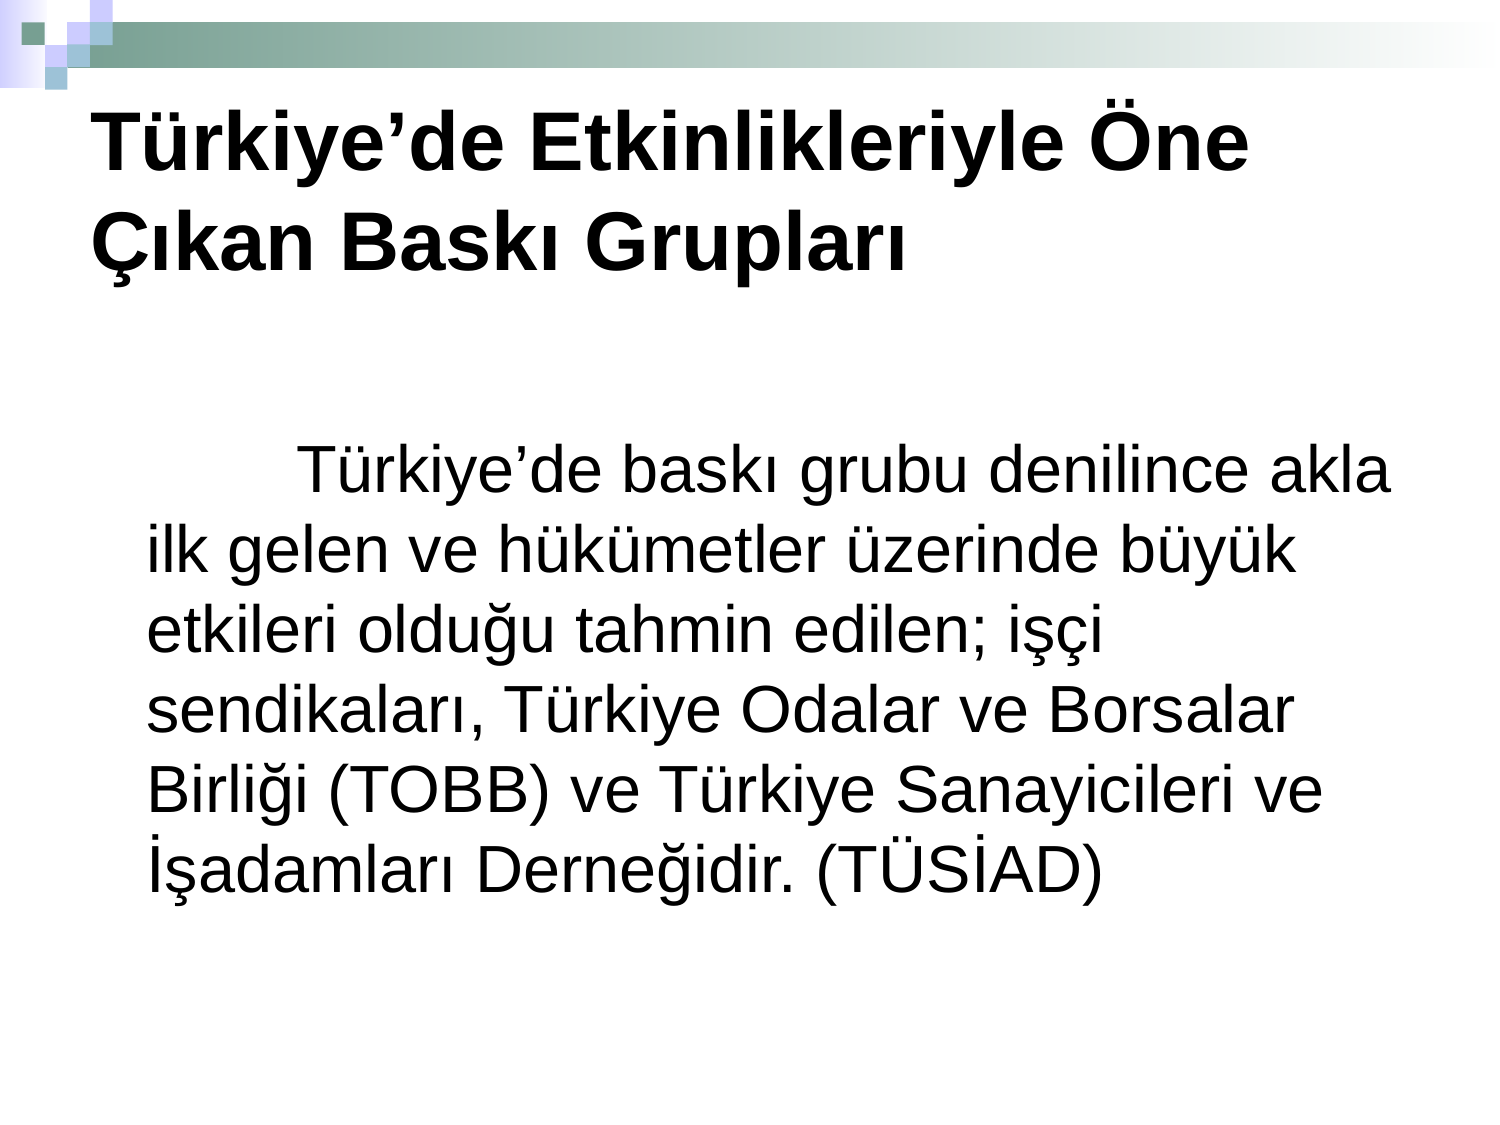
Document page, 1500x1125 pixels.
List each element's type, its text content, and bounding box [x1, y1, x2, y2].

title Türkiye’de Etkinlikleriyle Öne Çıkan Baskı Grupları [75, 75, 1425, 300]
list Türkiye’de baskı grubu denilince akla ilk gelen ve hükümetler üzerinde büyük etkileri olduğu tahmin edilen; işçi sendikaları, Türkiye Odalar ve Borsalar Birliği (TOBB) ve Türkiye Sanayicileri ve İşadamları Derneğidir. (TÜSİAD) [75, 324, 1425, 963]
